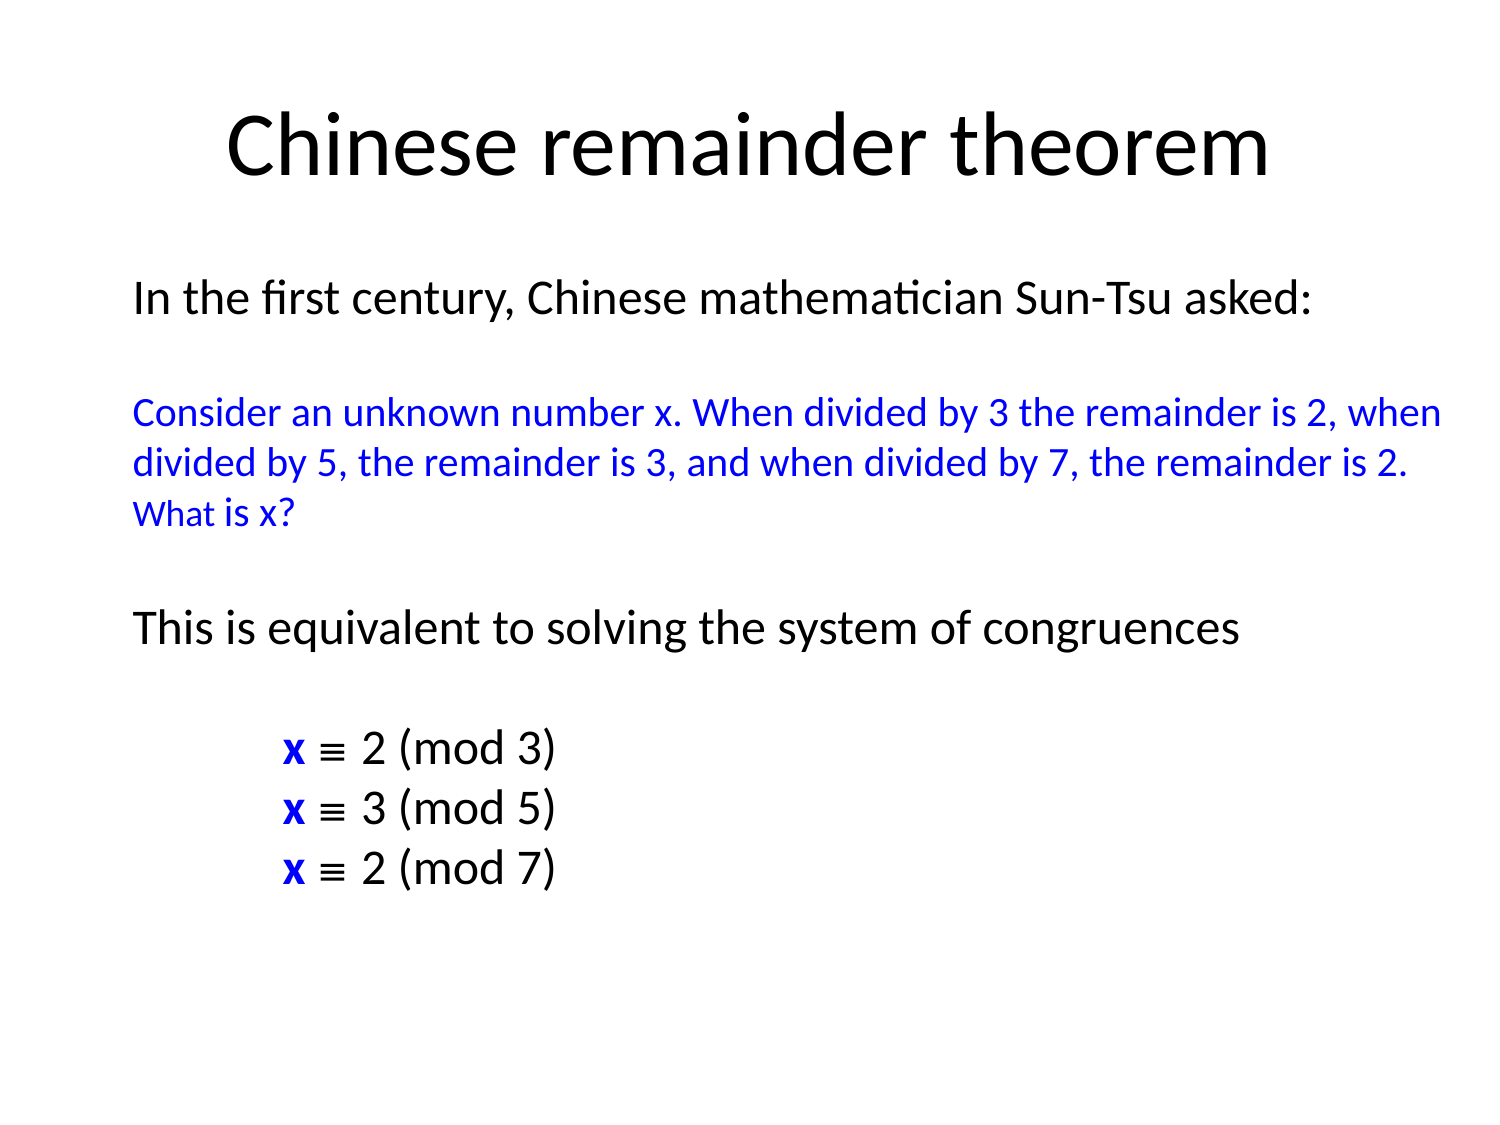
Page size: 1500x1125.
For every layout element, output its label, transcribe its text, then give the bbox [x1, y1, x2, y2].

text_box In the first century, Chinese mathematician Sun-Tsu asked: Consider an unknown number x. When divided by 3 the remainder is 2, when divided by 5, the remainder is 3, and when divided by 7, the remainder is 2. What is x? This is equivalent to solving the system of congruences x ≡ 2 (mod 3) x ≡ 3 (mod 5) x ≡ 2 (mod 7) [117, 256, 1468, 1022]
title Chinese remainder theorem [75, 45, 1425, 233]
